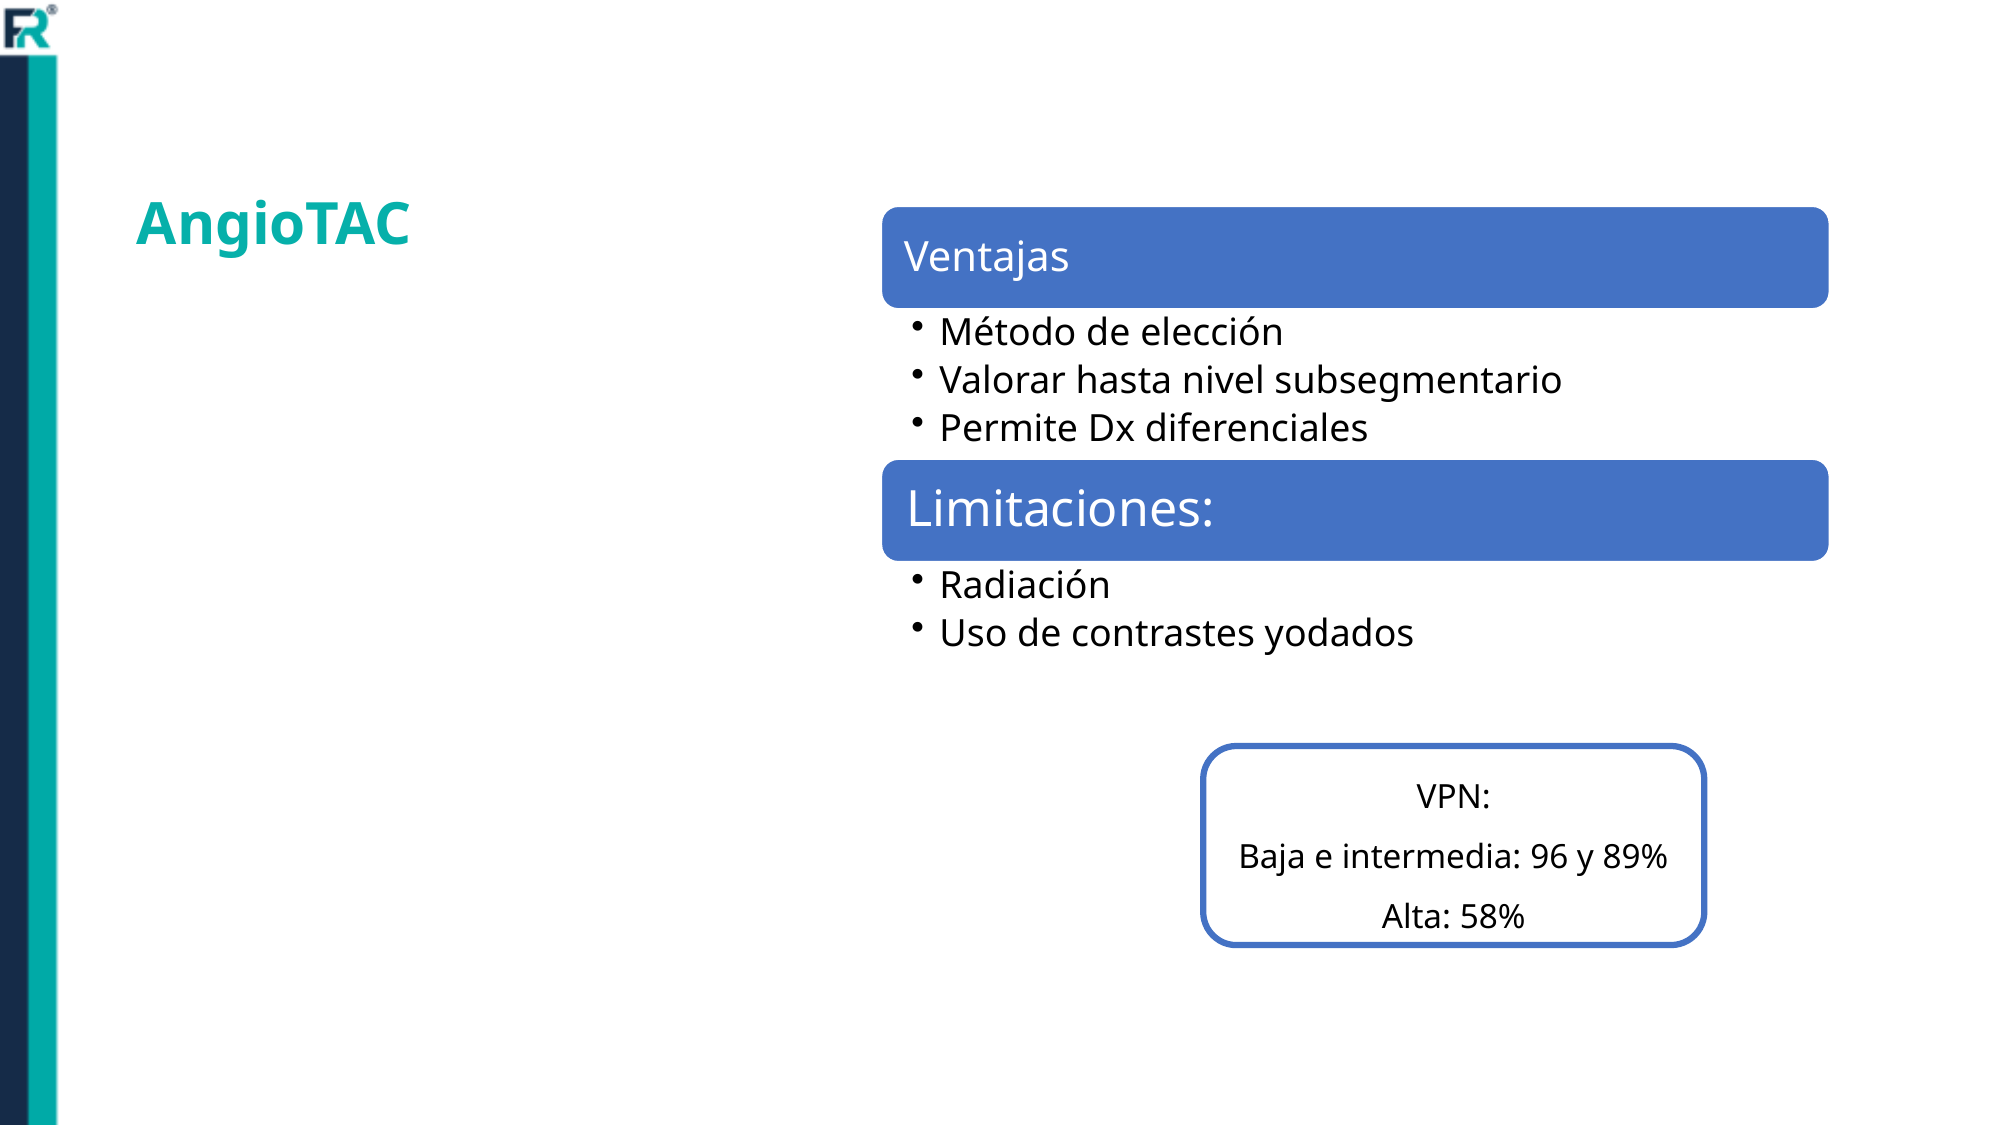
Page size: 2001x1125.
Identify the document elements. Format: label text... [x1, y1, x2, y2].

text_box VPN: Baja e intermedia: 96 y 89% Alta: 58% [1202, 744, 1706, 947]
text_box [881, 200, 1830, 685]
title AngioTAC [121, 144, 1904, 306]
picture [0, 0, 2001, 1125]
